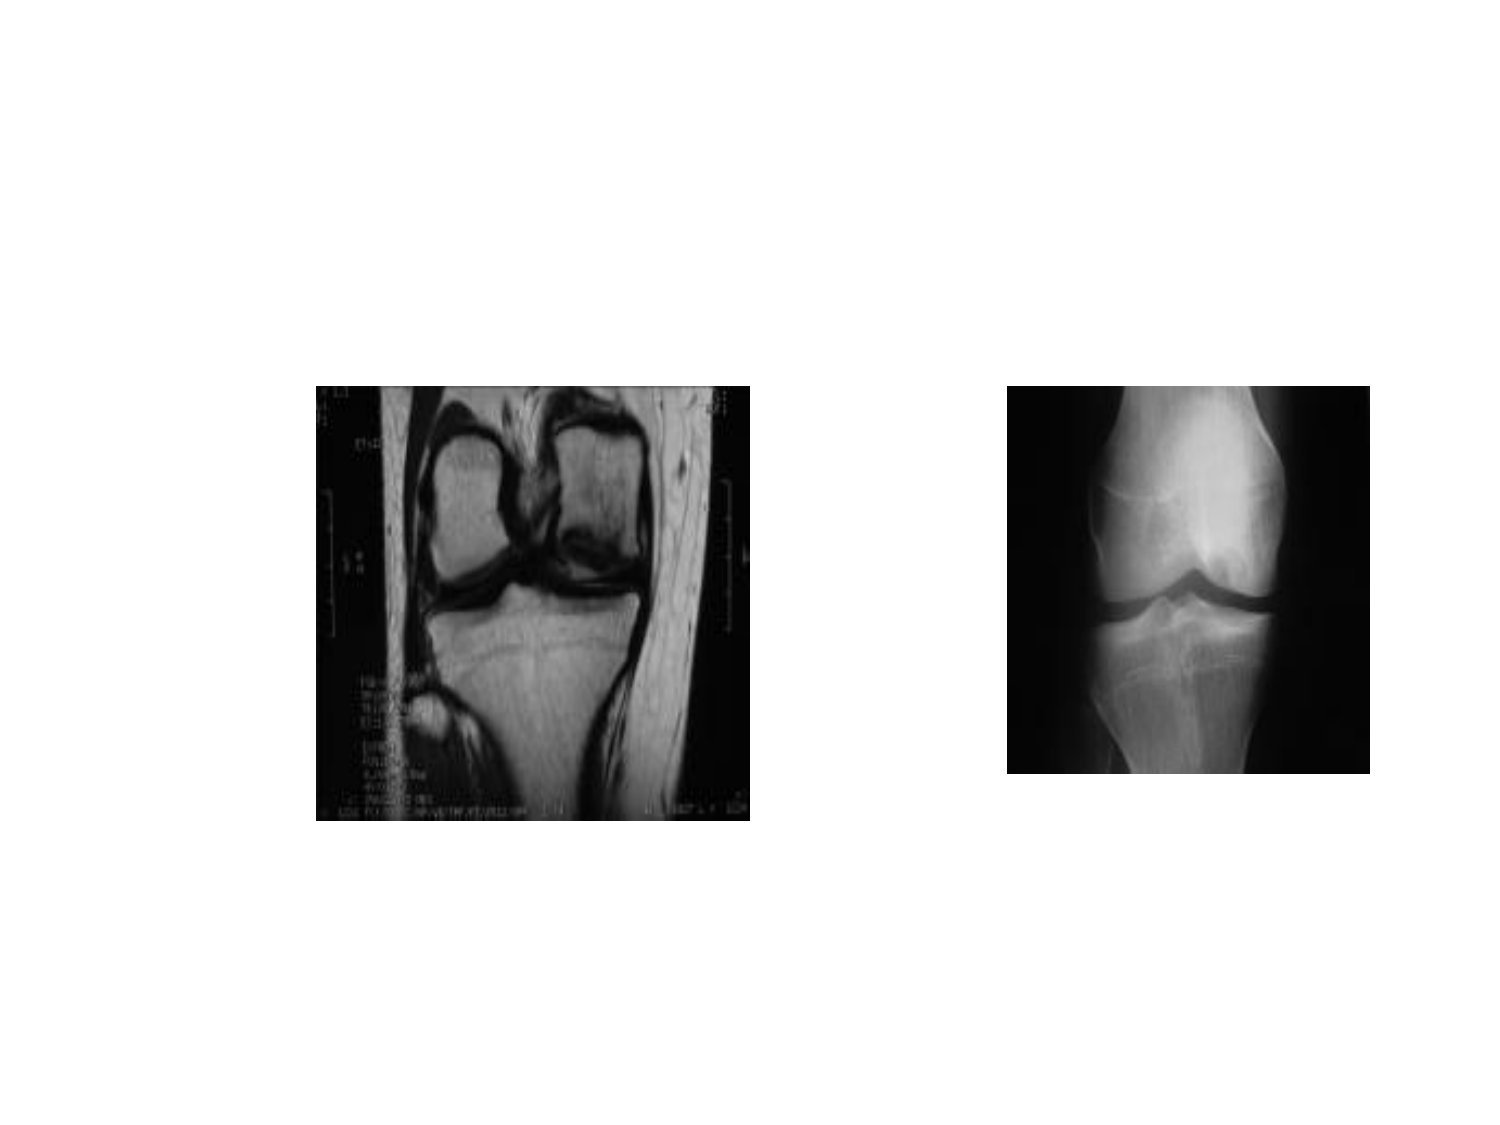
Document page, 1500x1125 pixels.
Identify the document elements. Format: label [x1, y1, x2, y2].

picture [316, 386, 751, 821]
list [1007, 386, 1370, 774]
